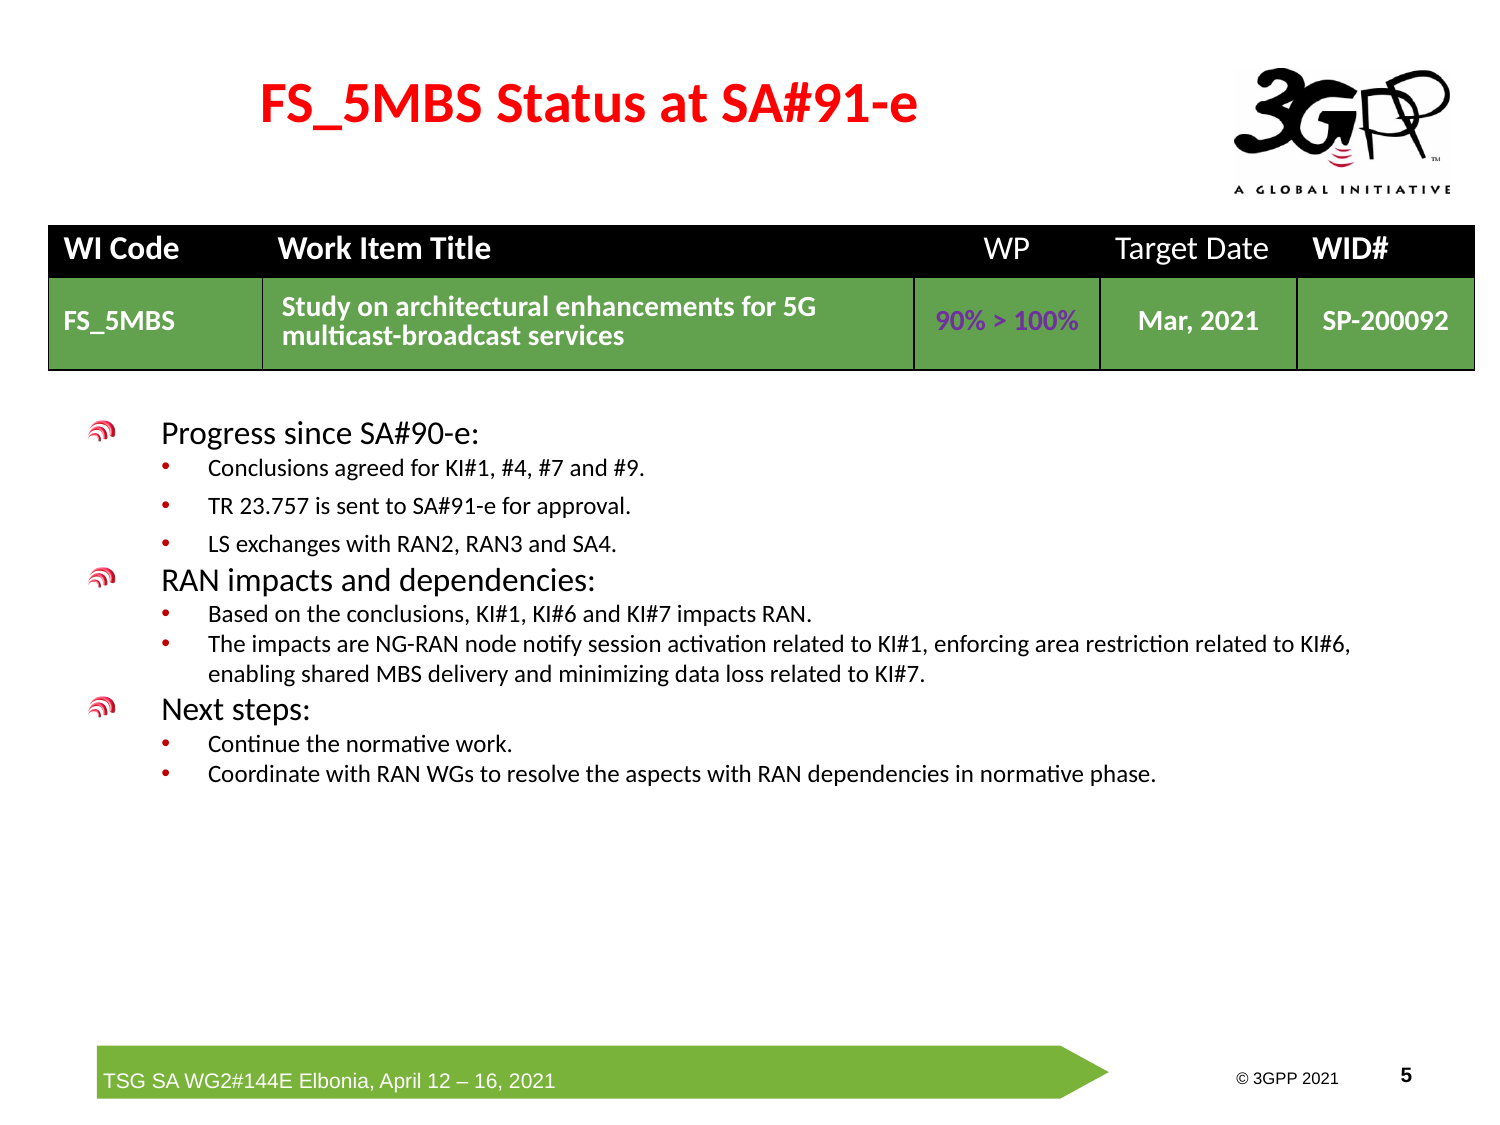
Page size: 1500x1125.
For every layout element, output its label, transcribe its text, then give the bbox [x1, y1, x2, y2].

table_cell FS_5MBS [49, 278, 262, 369]
list Progress since SA#90-e: Conclusions agreed for KI#1, #4, #7 and #9. TR 23.757 is sent to SA#91-e for approval. LS exchanges with RAN2, RAN3 and SA4. RAN impacts and dependencies: Based on the conclusions, KI#1, KI#6 and KI#7 impacts RAN. The impacts are NG-RAN node notify session activation related to KI#1, enforcing area restriction related to KI#6, enabling shared MBS delivery and minimizing data loss related to KI#7. Next steps: Continue the normative work. Coordinate with RAN WGs to resolve the aspects with RAN dependencies in normative phase. [71, 403, 1456, 1022]
picture [86, 566, 110, 590]
title FS_5MBS Status at SA#91-e [29, 34, 1150, 164]
table_cell Mar, 2021 [1101, 278, 1296, 369]
picture [86, 695, 110, 720]
picture [1234, 68, 1450, 194]
table_header Work Item Title [263, 227, 913, 276]
table_header WP [915, 227, 1099, 276]
table_cell 90% > 100% [915, 278, 1099, 369]
table_header WID# [1298, 227, 1474, 276]
table_cell SP-200092 [1298, 278, 1474, 369]
table_header Target Date [1101, 227, 1296, 276]
table_cell Study on architectural enhancements for 5G multicast-broadcast services [263, 278, 913, 369]
picture [86, 419, 110, 444]
table_header WI Code [49, 227, 262, 276]
